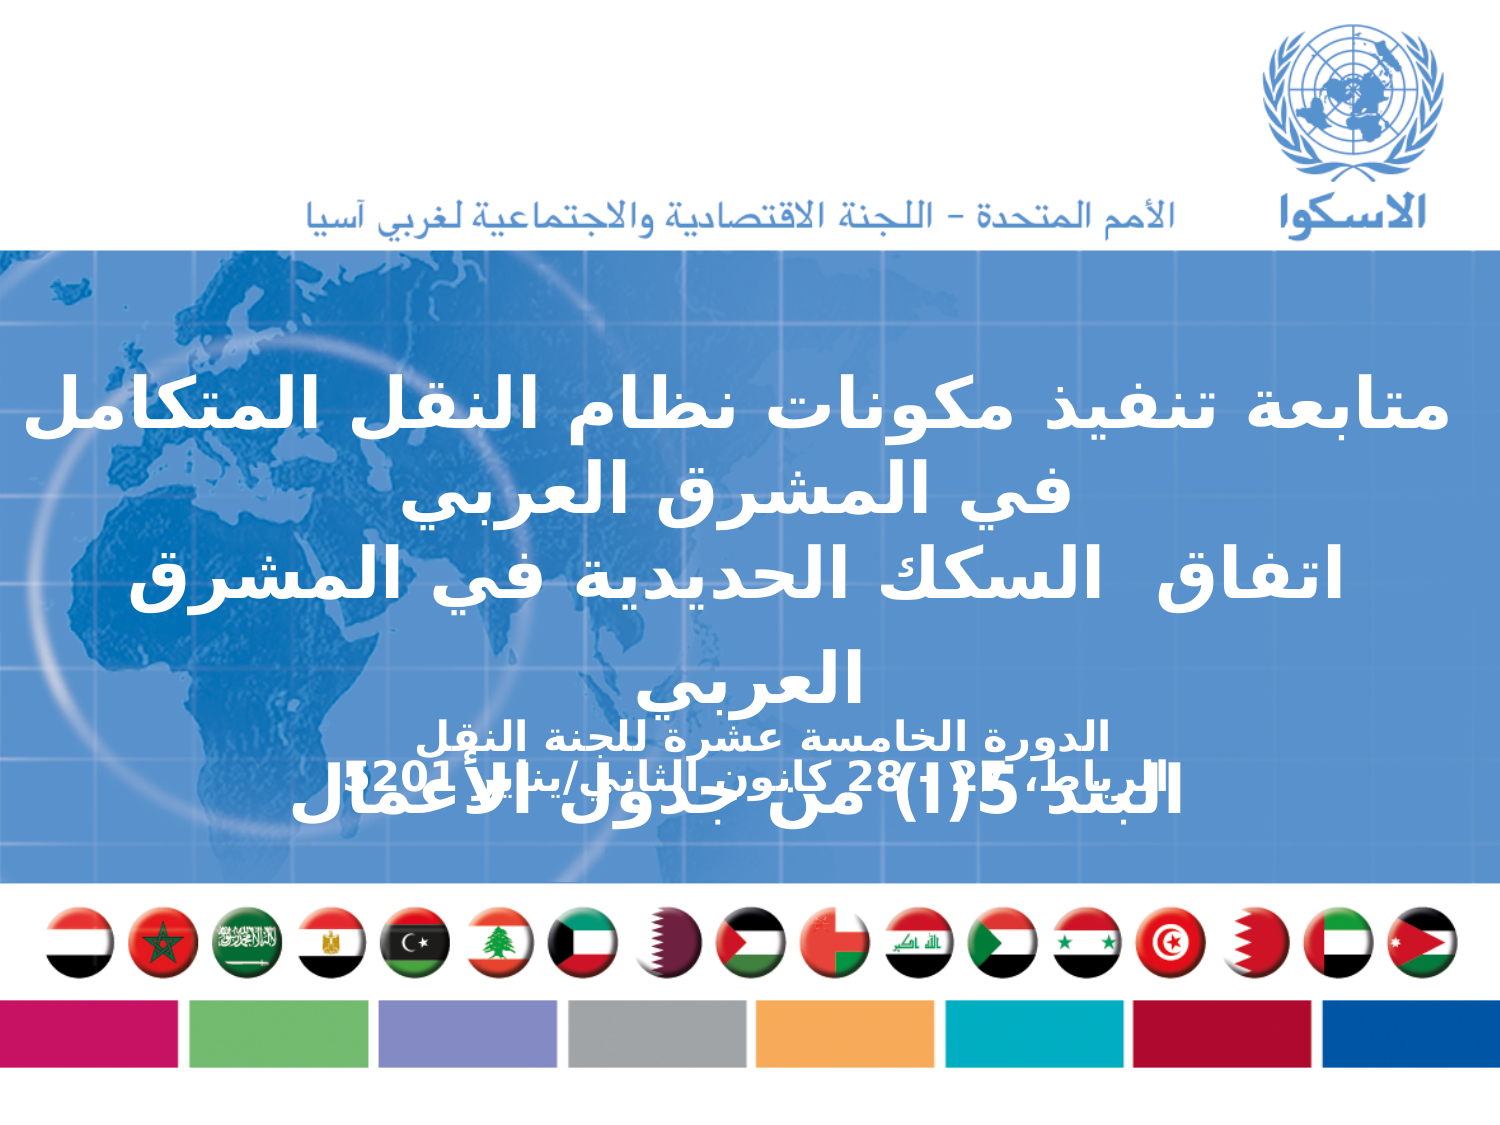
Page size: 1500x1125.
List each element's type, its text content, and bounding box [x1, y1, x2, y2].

title متابعة تنفيذ مكونات نظام النقل المتكامل في المشرق العربي اتفاق السكك الحديدية في المشرق العربي البند 5(ا) من جدول الأعمال [0, 350, 1475, 663]
subtitle الدورة الخامسة عشرة للجنة النقل الرباط، 27 - 28 كانون الثاني/يناير 5201 [75, 712, 1438, 825]
picture [0, 0, 1500, 1125]
